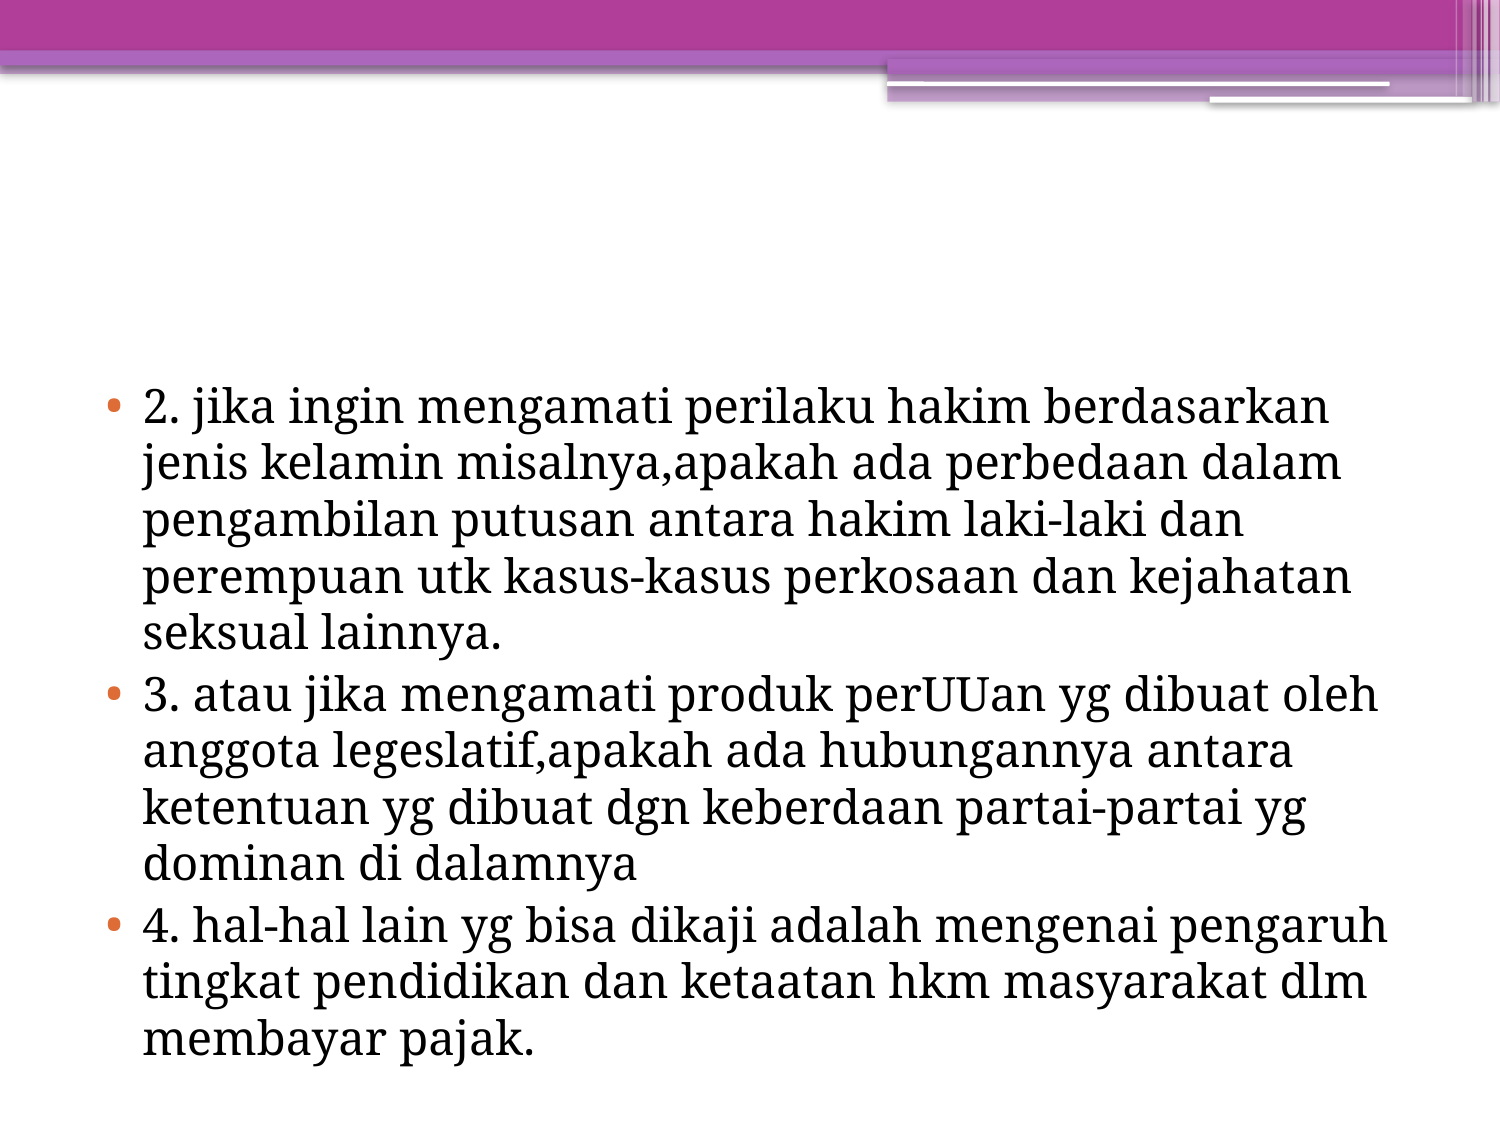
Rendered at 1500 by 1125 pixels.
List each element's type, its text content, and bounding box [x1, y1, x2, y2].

list 2. jika ingin mengamati perilaku hakim berdasarkan jenis kelamin misalnya,apakah ada perbedaan dalam pengambilan putusan antara hakim laki-laki dan perempuan utk kasus-kasus perkosaan dan kejahatan seksual lainnya. 3. atau jika mengamati produk perUUan yg dibuat oleh anggota legeslatif,apakah ada hubungannya antara ketentuan yg dibuat dgn keberdaan partai-partai yg dominan di dalamnya 4. hal-hal lain yg bisa dikaji adalah mengenai pengaruh tingkat pendidikan dan ketaatan hkm masyarakat dlm membayar pajak. [75, 368, 1425, 1079]
